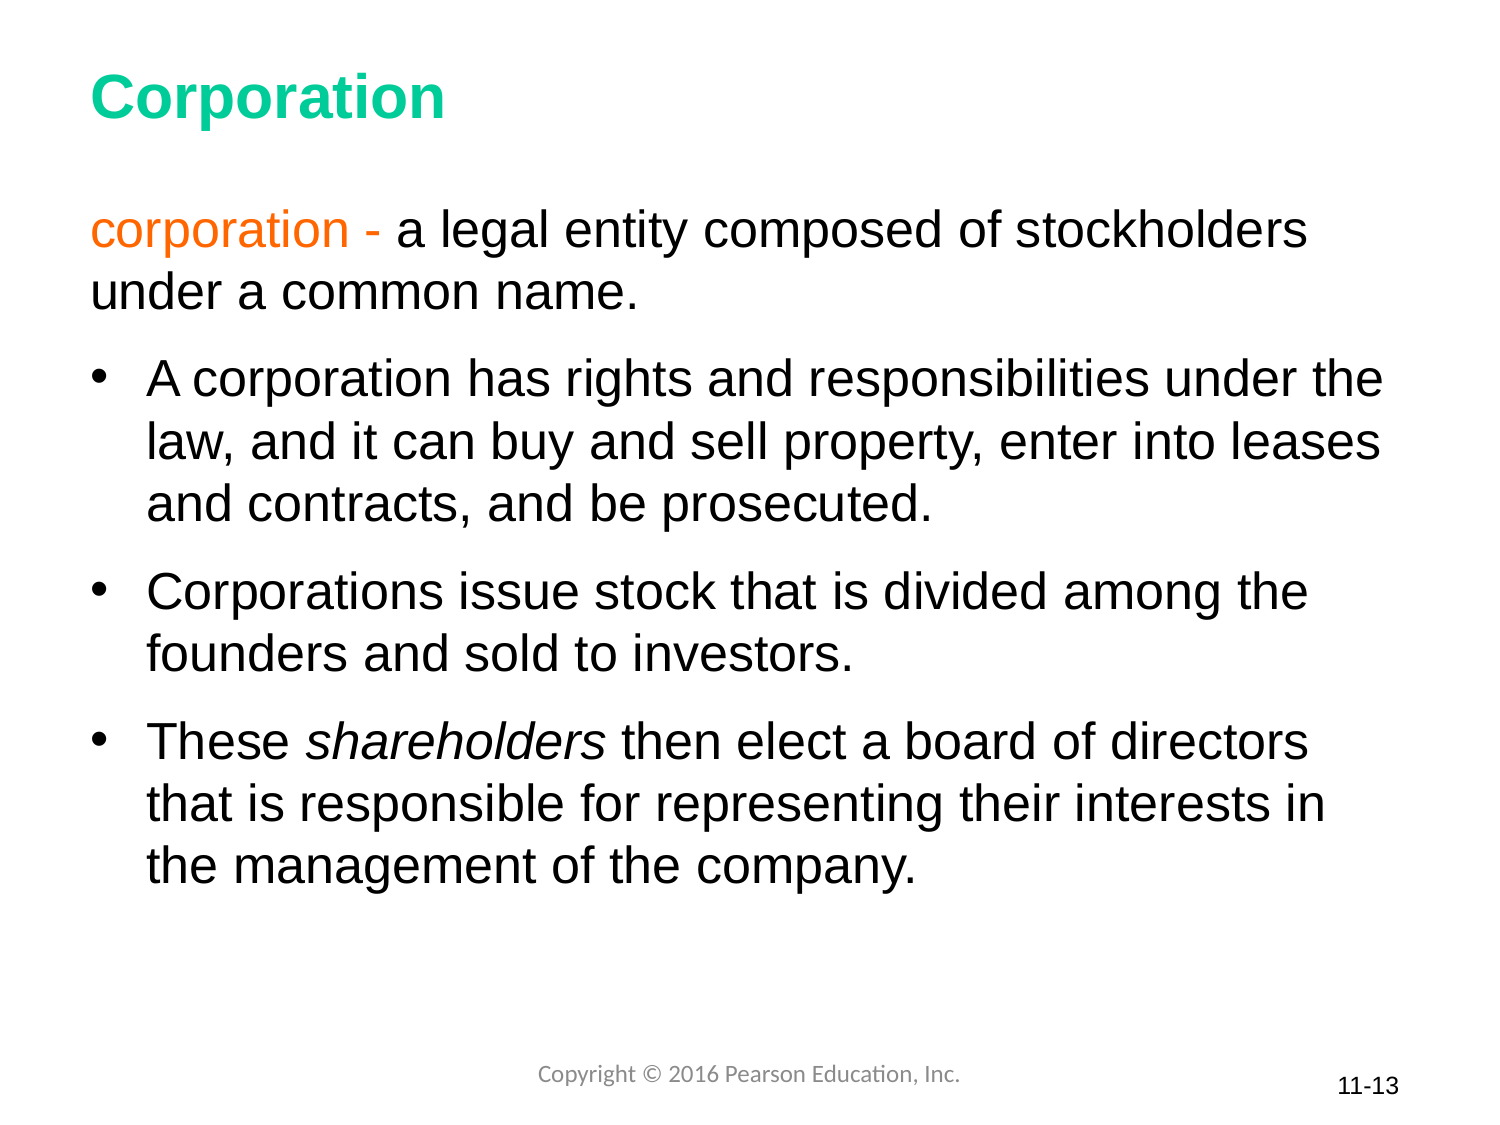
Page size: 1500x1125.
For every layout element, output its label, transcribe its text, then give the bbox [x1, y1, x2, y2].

title Corporation [75, 0, 1425, 187]
footer Copyright © 2016 Pearson Education, Inc. [512, 1042, 988, 1103]
list corporation - a legal entity composed of stockholders under a common name. A corporation has rights and responsibilities under the law, and it can buy and sell property, enter into leases and contracts, and be prosecuted. Corporations issue stock that is divided among the founders and sold to investors. These shareholders then elect a board of directors that is responsible for representing their interests in the management of the company. [75, 187, 1425, 1075]
